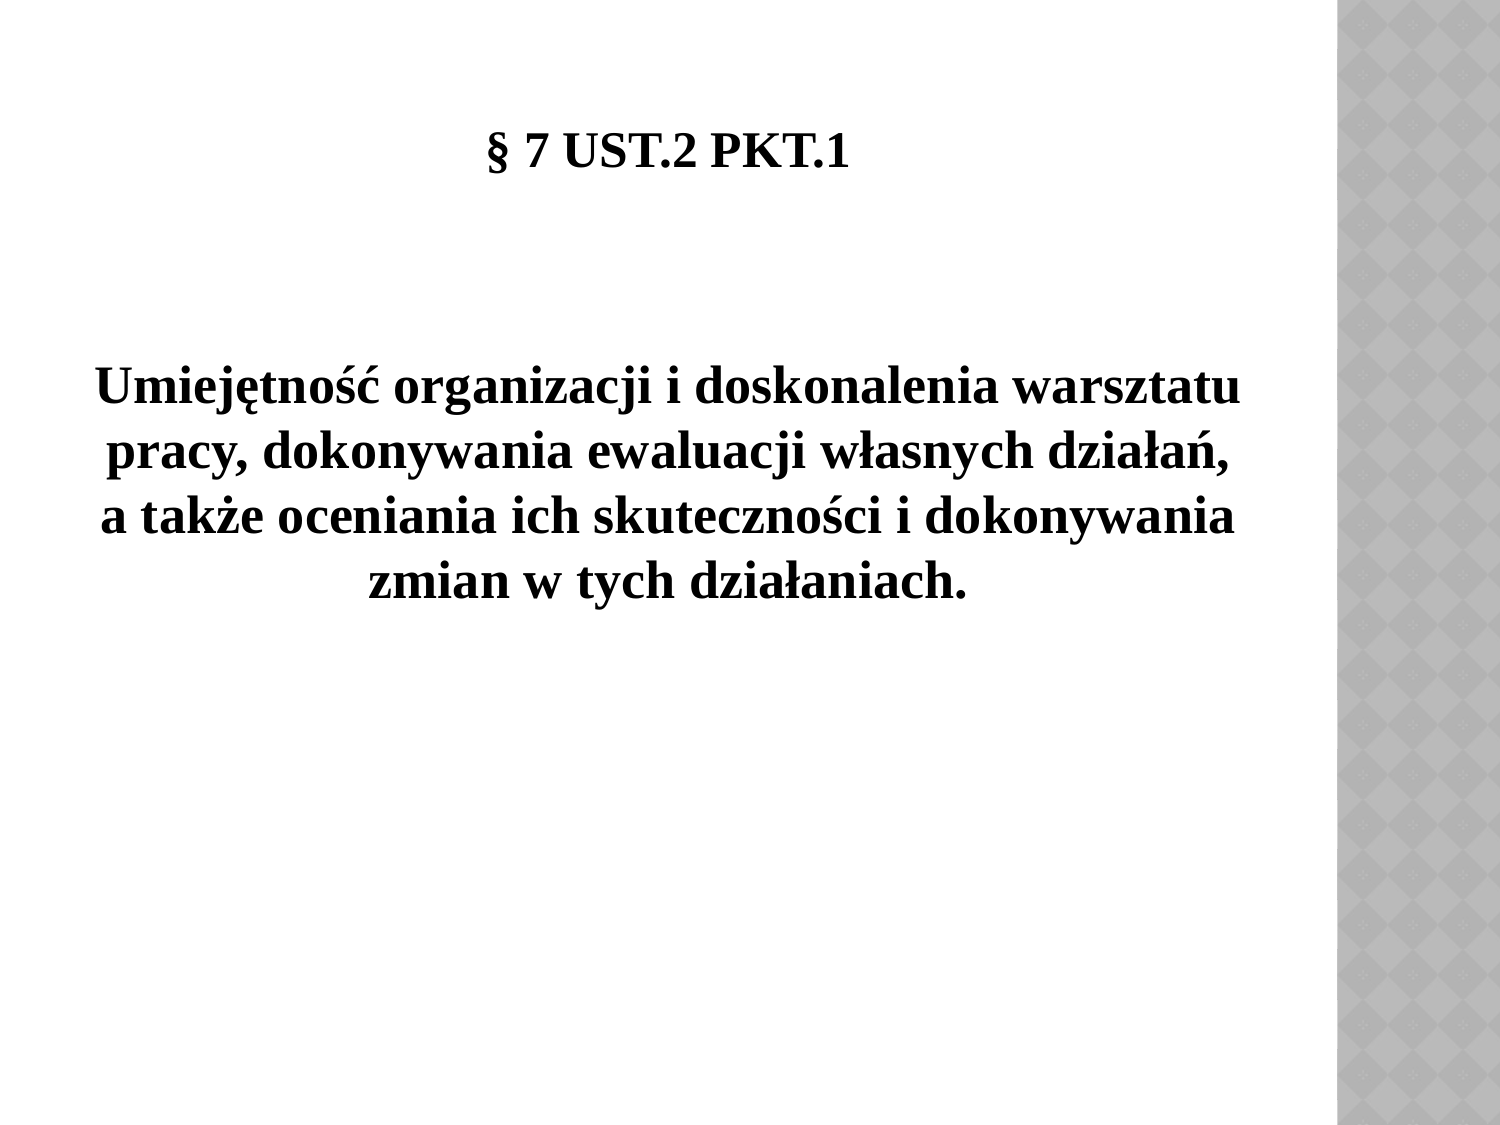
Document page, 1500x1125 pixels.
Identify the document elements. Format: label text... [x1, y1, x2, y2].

title § 7 ust.2 pkt.1 [75, 52, 1263, 240]
list Umiejętność organizacji i doskonalenia warsztatu pracy, dokonywania ewaluacji własnych działań, a także oceniania ich skuteczności i dokonywania zmian w tych działaniach. [75, 264, 1263, 1060]
